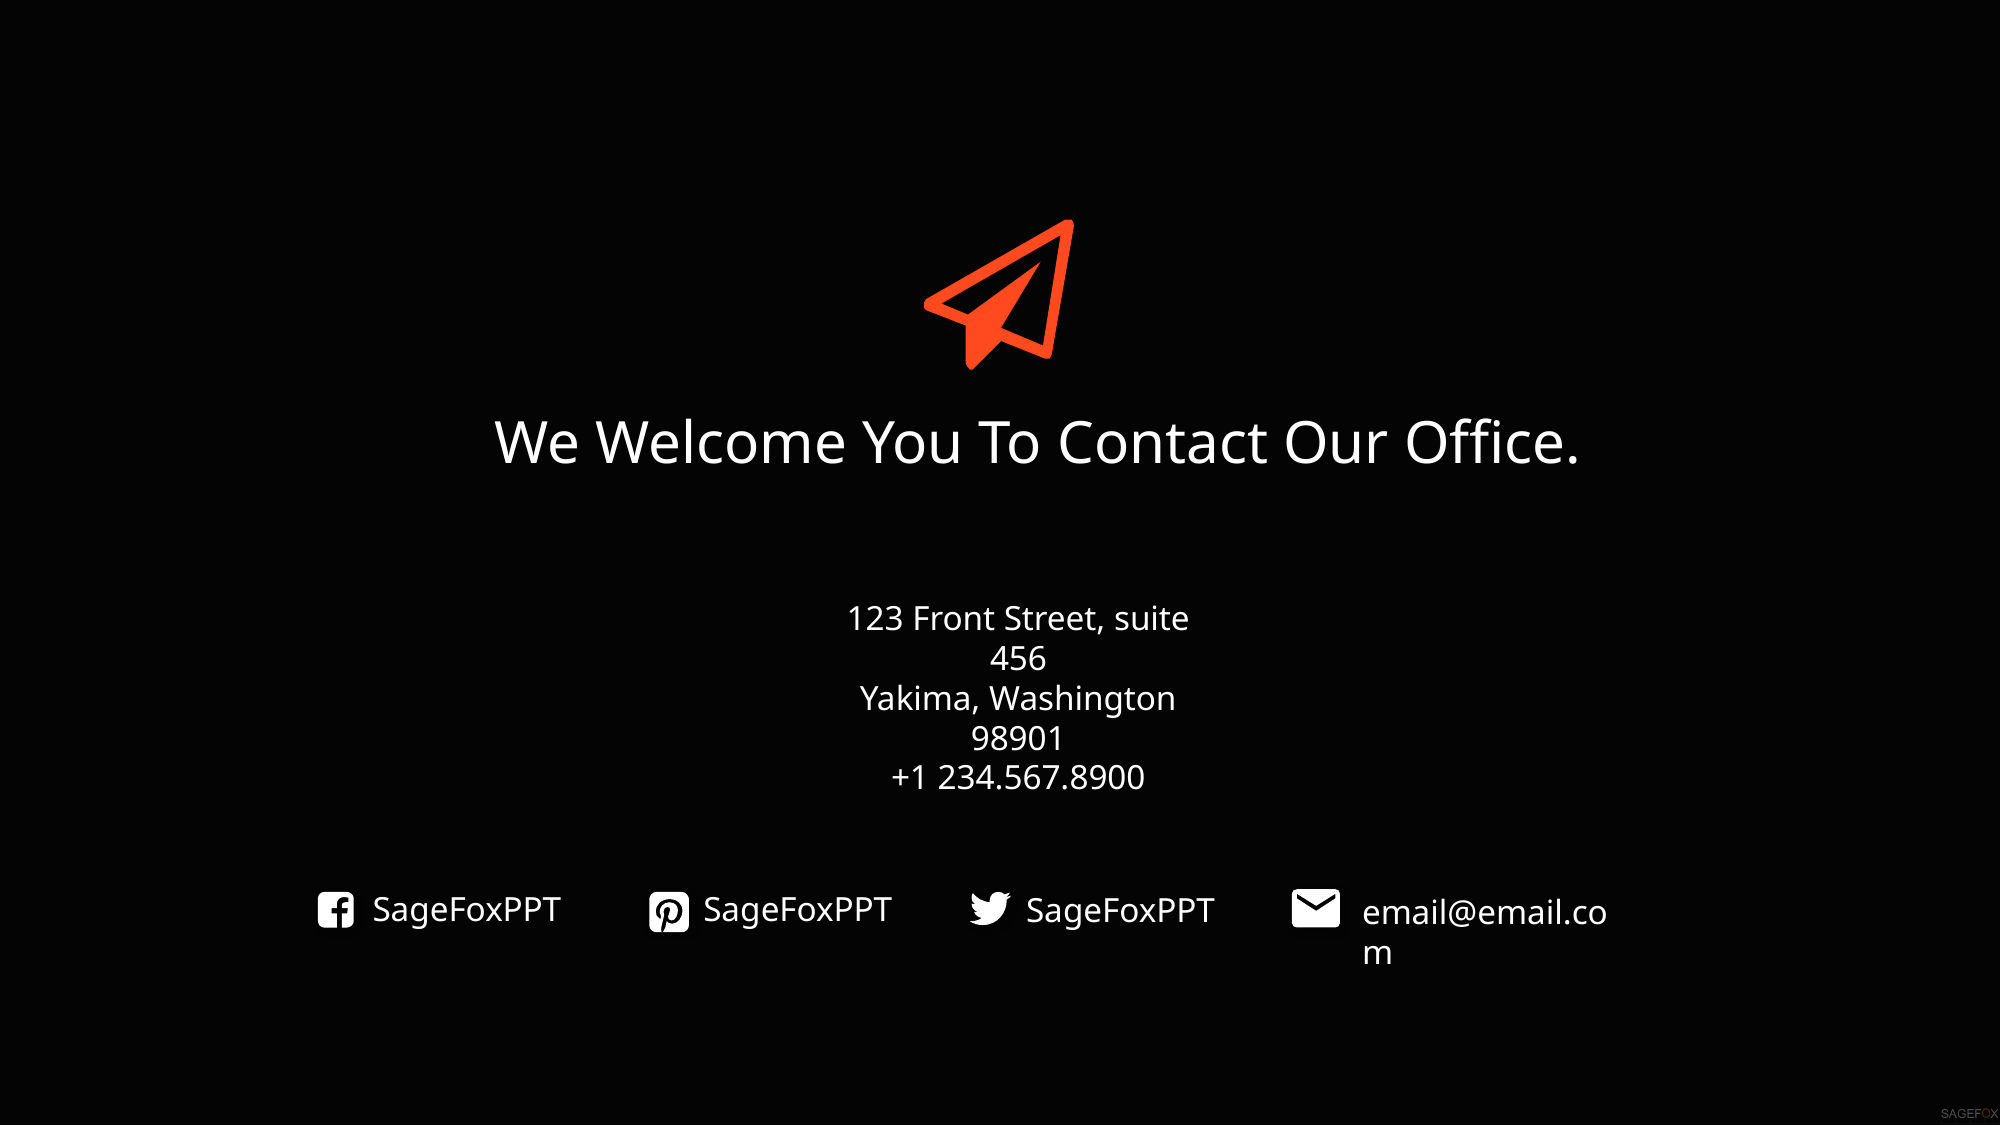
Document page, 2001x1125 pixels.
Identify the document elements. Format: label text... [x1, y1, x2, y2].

text_box [649, 891, 688, 933]
text_box [1291, 889, 1340, 928]
text_box SageFoxPPT [357, 880, 598, 936]
text_box We Welcome You To Contact Our Office. [477, 398, 1598, 483]
text_box [0, 0, 2000, 1125]
text_box SageFoxPPT [688, 880, 929, 936]
text_box SageFoxPPT [1011, 881, 1252, 937]
text_box [923, 219, 1074, 370]
text_box [317, 891, 354, 928]
text_box 123 Front Street, suite 456 Yakima, Washington 98901 +1 234.567.8900 [808, 589, 1229, 804]
text_box email@email.com [1347, 884, 1649, 979]
text_box [969, 891, 1011, 926]
